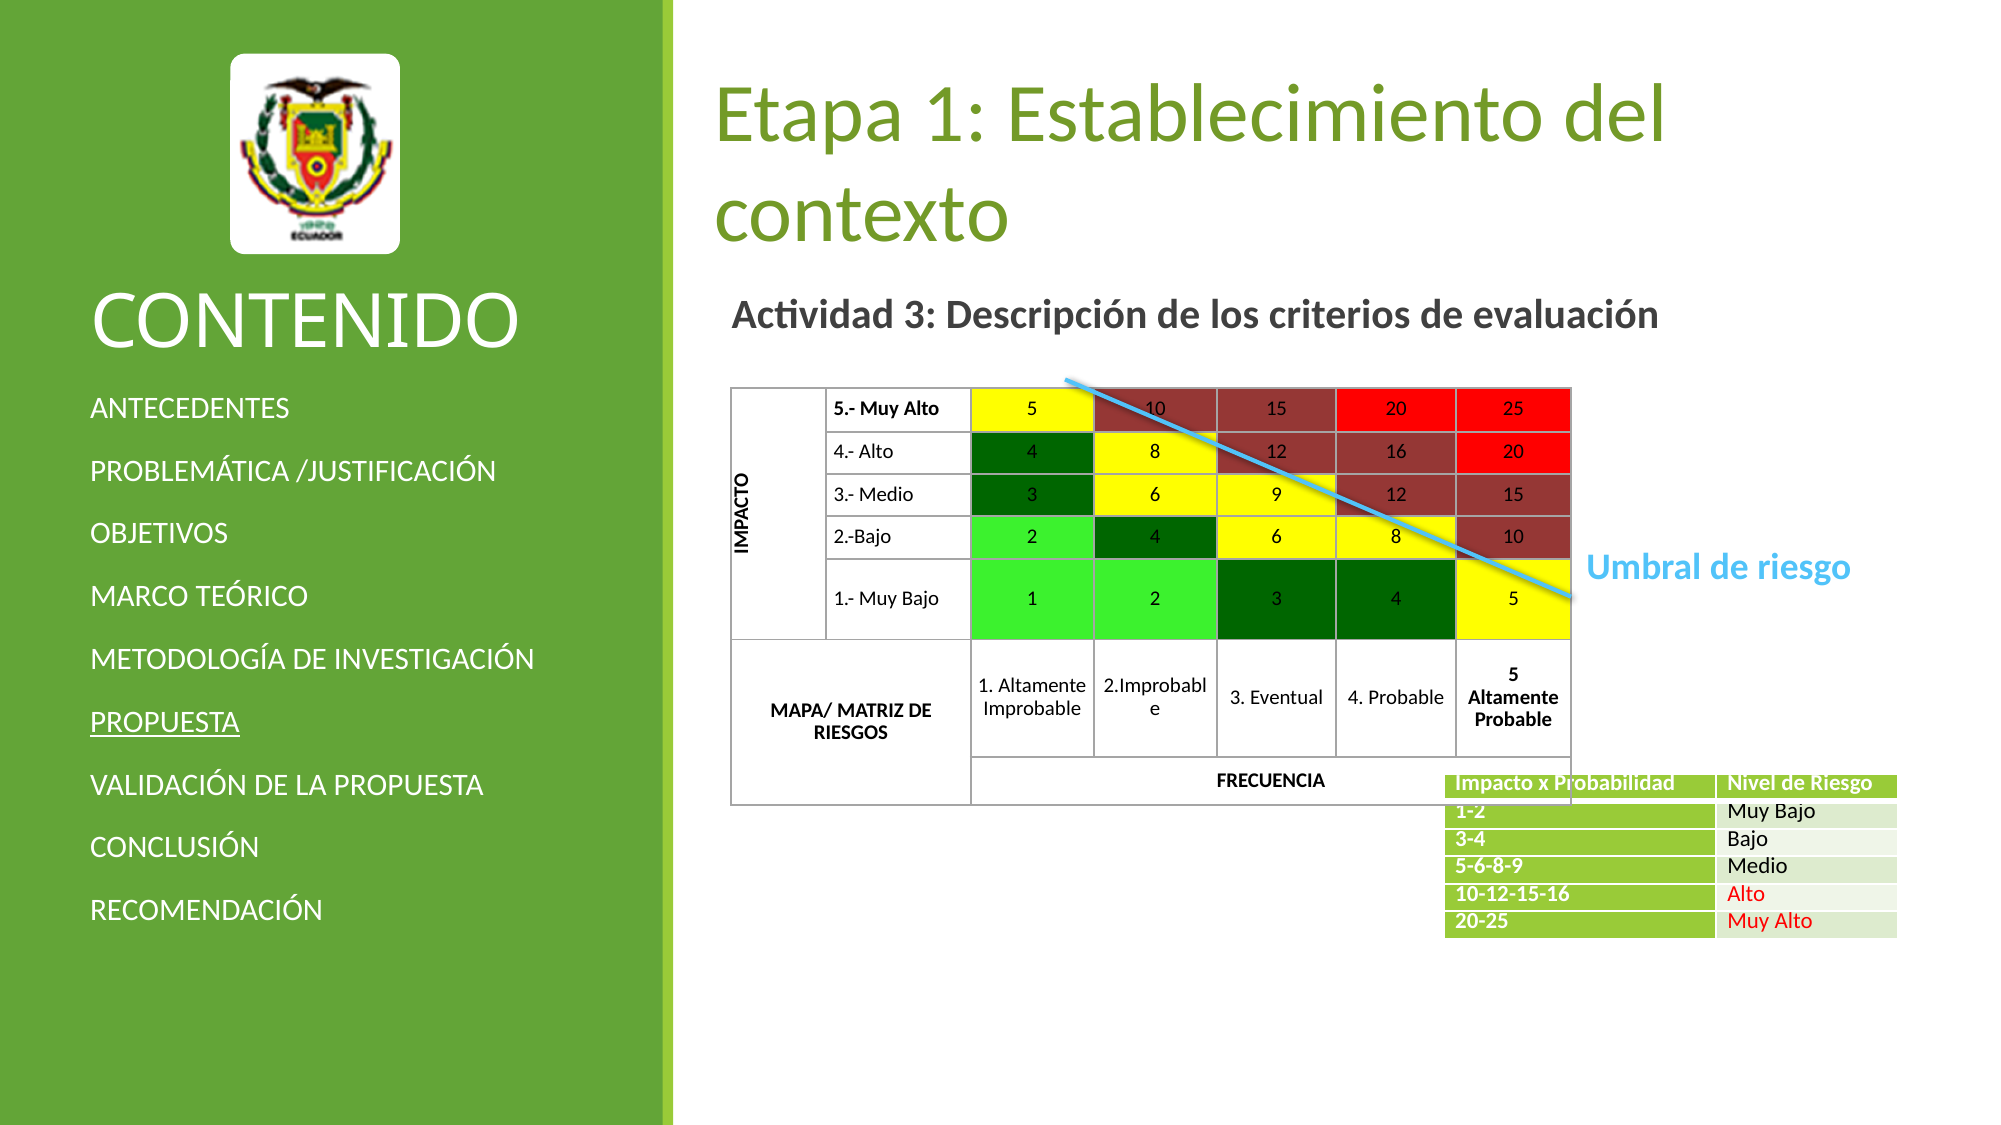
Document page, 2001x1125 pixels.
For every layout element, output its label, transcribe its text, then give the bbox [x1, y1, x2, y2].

table_header 5.- Muy Alto [827, 389, 970, 431]
table_cell 3. Eventual [1218, 640, 1335, 756]
table_cell 3 [1218, 567, 1335, 639]
table_cell 3.- Medio [827, 475, 970, 515]
table_cell MAPA/ MATRIZ DE RIESGOS [732, 640, 970, 804]
table_cell 10-12-15-16 [1445, 885, 1715, 910]
table_header IMPACTO [732, 389, 825, 639]
table_cell Medio [1717, 857, 1897, 883]
table_cell 4.- Alto [827, 433, 970, 473]
table_cell 4 [1337, 567, 1455, 639]
list ANTECEDENTES PROBLEMÁTICA /JUSTIFICACIÓN OBJETIVOS MARCO TEÓRICO METODOLOGÍA DE INVESTIGACIÓN PROPUESTA VALIDACIÓN DE LA PROPUESTA CONCLUSIÓN RECOMENDACIÓN [75, 383, 600, 1035]
table_header Impacto x Probabilidad [1572, 775, 1715, 798]
table_cell 4. Probable [1337, 640, 1455, 756]
table_cell FRECUENCIA [972, 758, 1570, 804]
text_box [1064, 378, 1572, 560]
table_header 5 [972, 389, 1061, 431]
table_cell 3 [972, 475, 1061, 515]
title CONTENIDO [75, 97, 600, 371]
table_cell 5-6-8-9 [1445, 857, 1715, 883]
text_box Umbral de riesgo [1571, 534, 1953, 594]
table_cell 5 [1457, 567, 1570, 639]
table_cell 2.-Bajo [827, 517, 970, 558]
table_cell Muy Bajo [1717, 804, 1897, 828]
picture [229, 53, 401, 255]
table_cell 2 [972, 517, 1061, 558]
table_cell 1. Altamente Improbable [972, 640, 1093, 756]
table_cell 1-2 [1445, 804, 1715, 828]
table_cell 2.Improbable [1095, 640, 1216, 756]
table_cell 1 [972, 560, 1093, 639]
table_cell 20-25 [1445, 912, 1715, 938]
text_box Etapa 1: Establecimiento del contexto [699, 51, 1972, 266]
table_cell Alto [1717, 885, 1897, 910]
list Actividad 3: Descripción de los criterios de evaluación [716, 285, 1955, 371]
table_cell Bajo [1717, 830, 1897, 855]
table_cell 2 [1095, 567, 1216, 639]
table_cell 5 Altamente Probable [1457, 640, 1570, 756]
table_cell Muy Alto [1717, 912, 1897, 938]
table_cell 1.- Muy Bajo [827, 560, 970, 639]
table_header Nivel de Riesgo [1717, 775, 1897, 798]
table_cell 4 [972, 433, 1061, 473]
table_cell 3-4 [1445, 830, 1715, 855]
